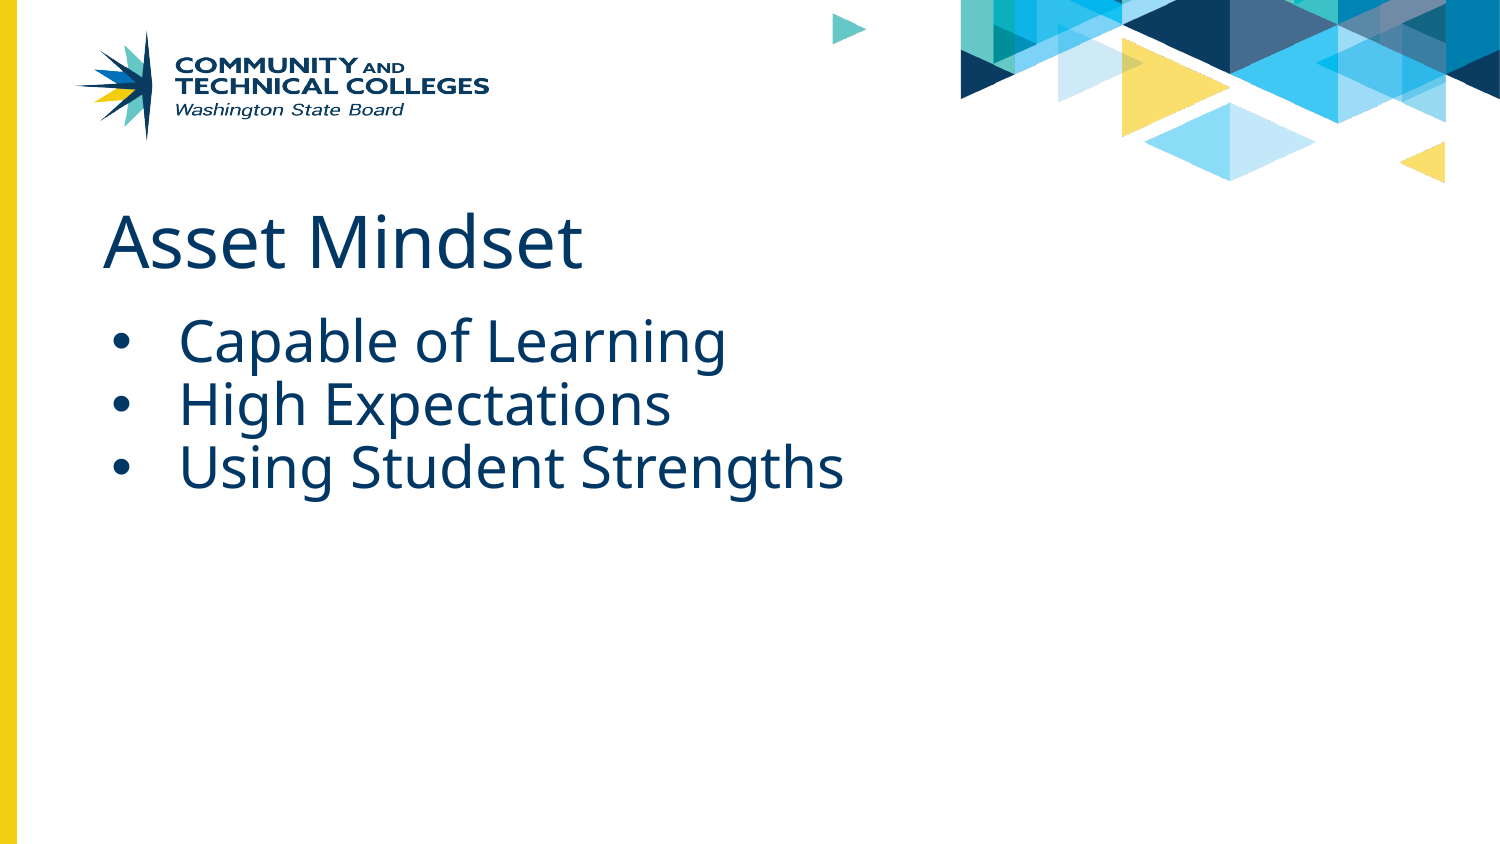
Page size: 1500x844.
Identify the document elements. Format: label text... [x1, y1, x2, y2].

picture [832, 0, 1500, 183]
picture [17, 18, 557, 171]
list Capable of Learning High Expectations Using Student Strengths [88, 297, 1456, 760]
title Asset Mindset [88, 190, 1456, 289]
